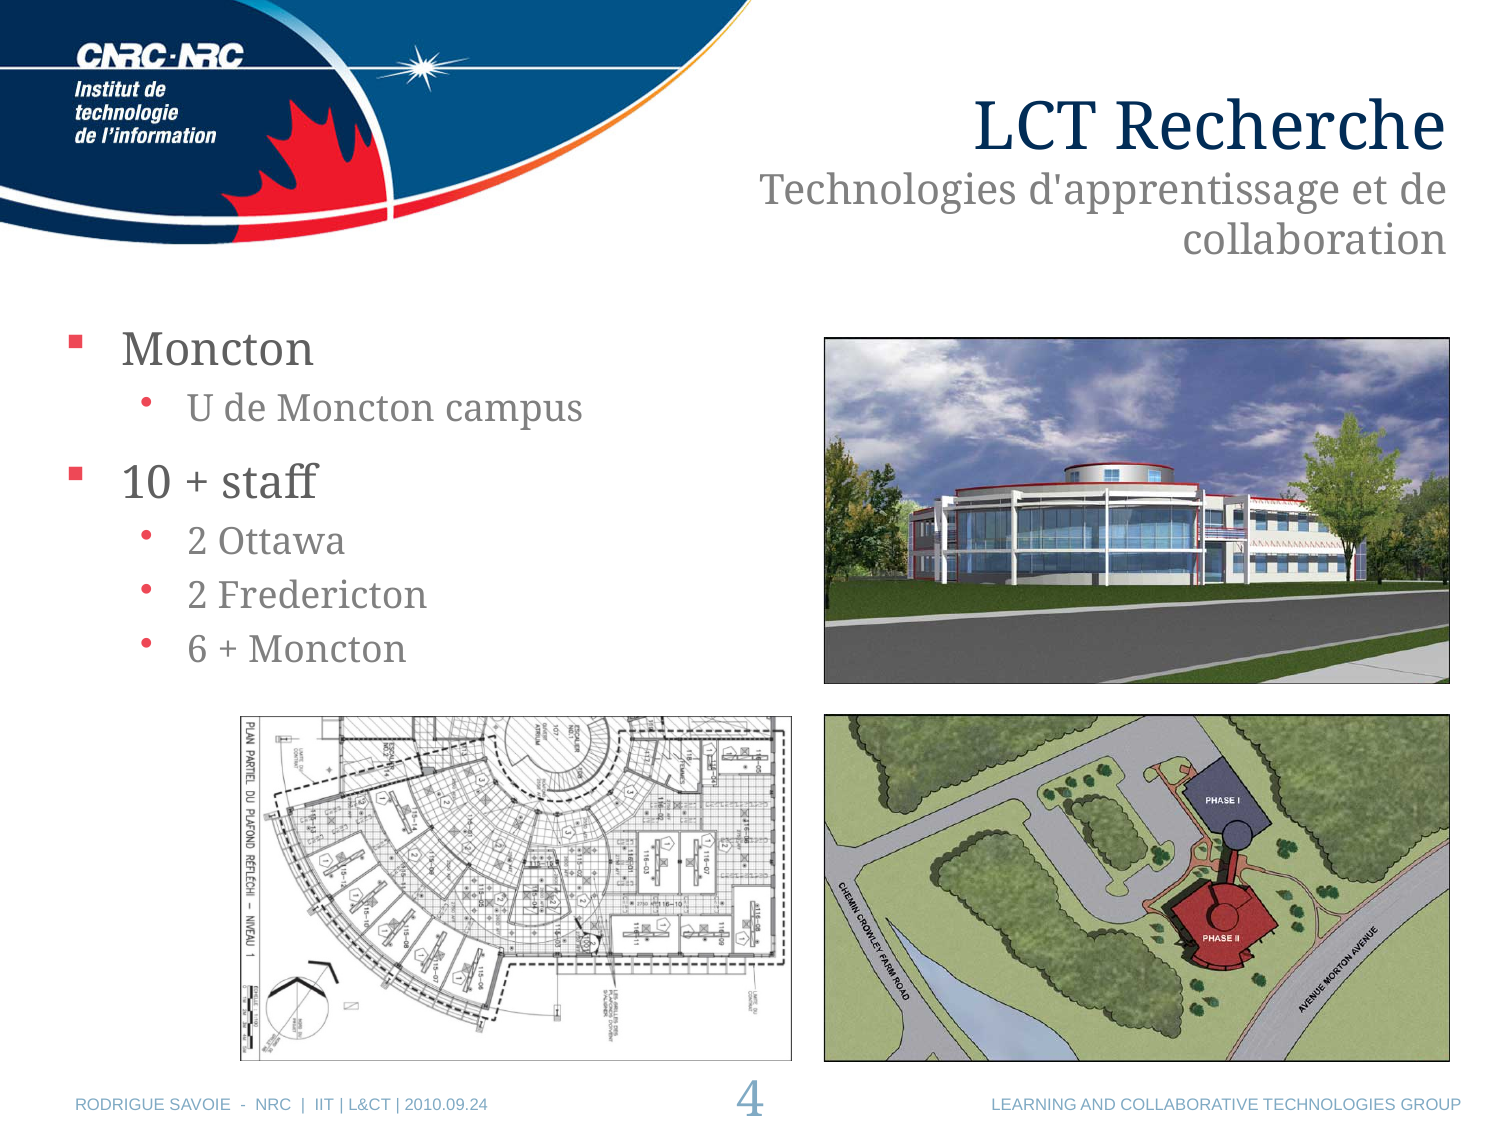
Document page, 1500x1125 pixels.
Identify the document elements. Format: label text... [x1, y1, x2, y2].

list Moncton U de Moncton campus 10 + staff 2 Ottawa 2 Fredericton 6 + Moncton [49, 312, 788, 1013]
title LCT Recherche Technologies d'apprentissage et de collaboration [599, 74, 1463, 276]
picture [0, 0, 1500, 1125]
